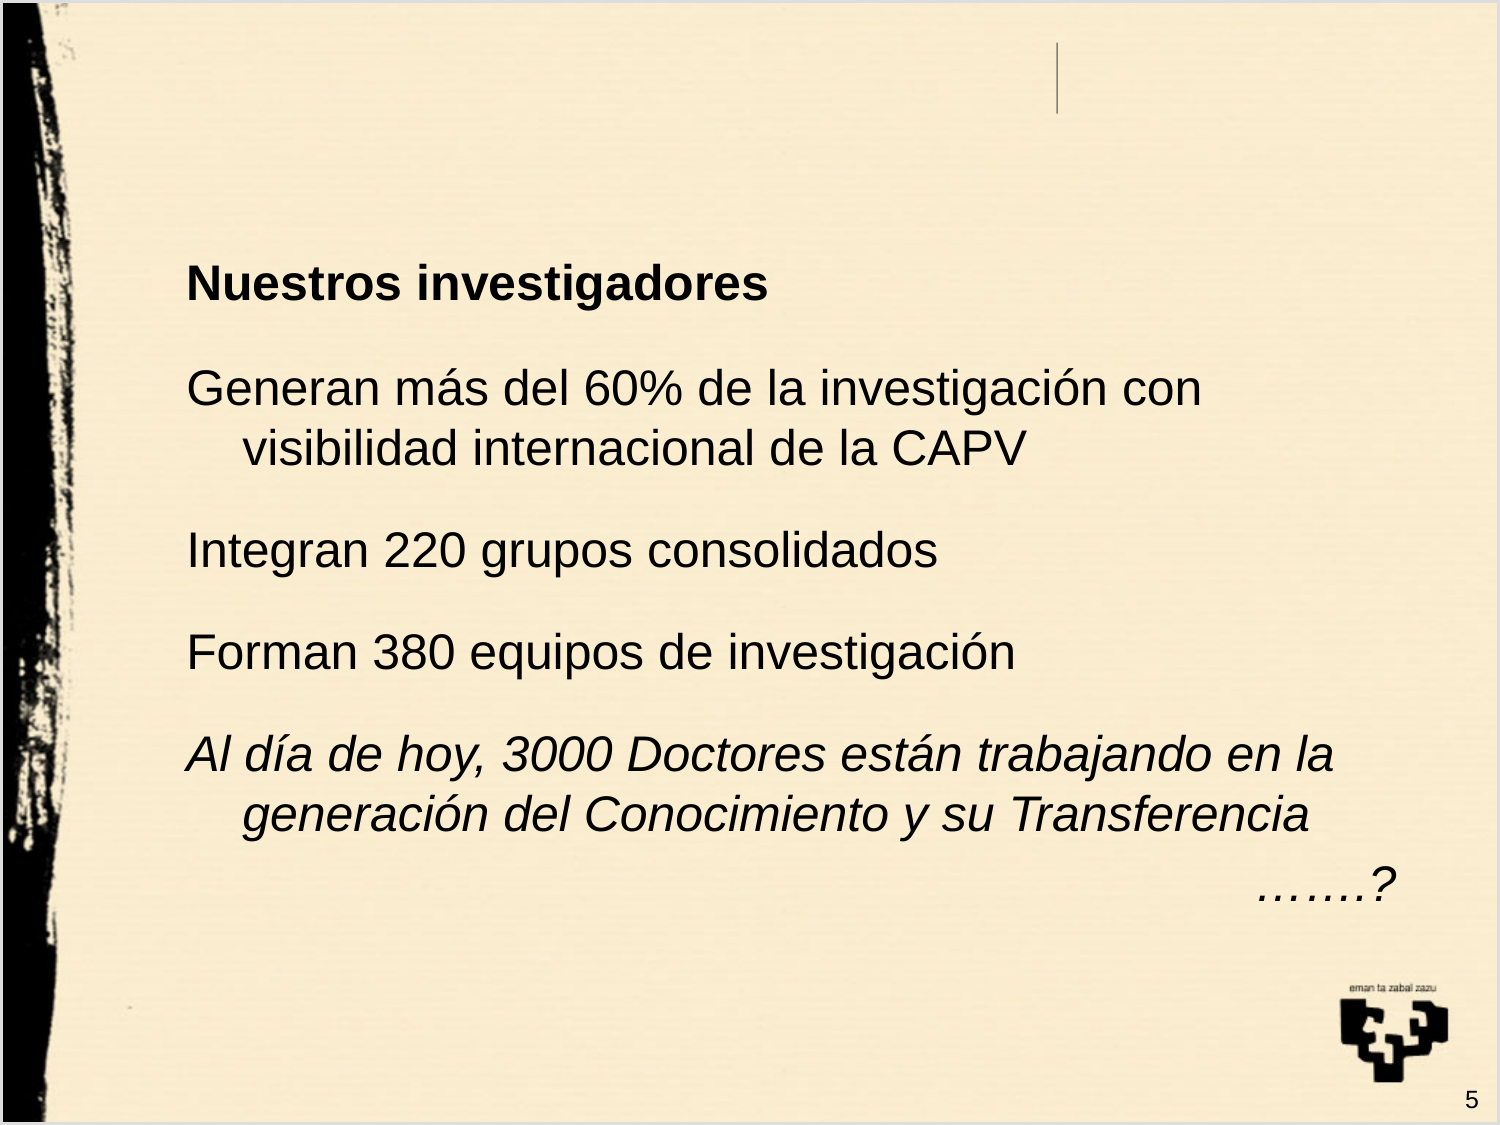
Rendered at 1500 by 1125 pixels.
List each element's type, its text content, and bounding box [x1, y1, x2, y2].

slide_number 5 [1423, 1083, 1495, 1118]
list Nuestros investigadores Generan más del 60% de la investigación con visibilidad internacional de la CAPV Integran 220 grupos consolidados Forman 380 equipos de investigación Al día de hoy, 3000 Doctores están trabajando en la generación del Conocimiento y su Transferencia …….? [170, 172, 1412, 882]
picture [3, 3, 1497, 1122]
